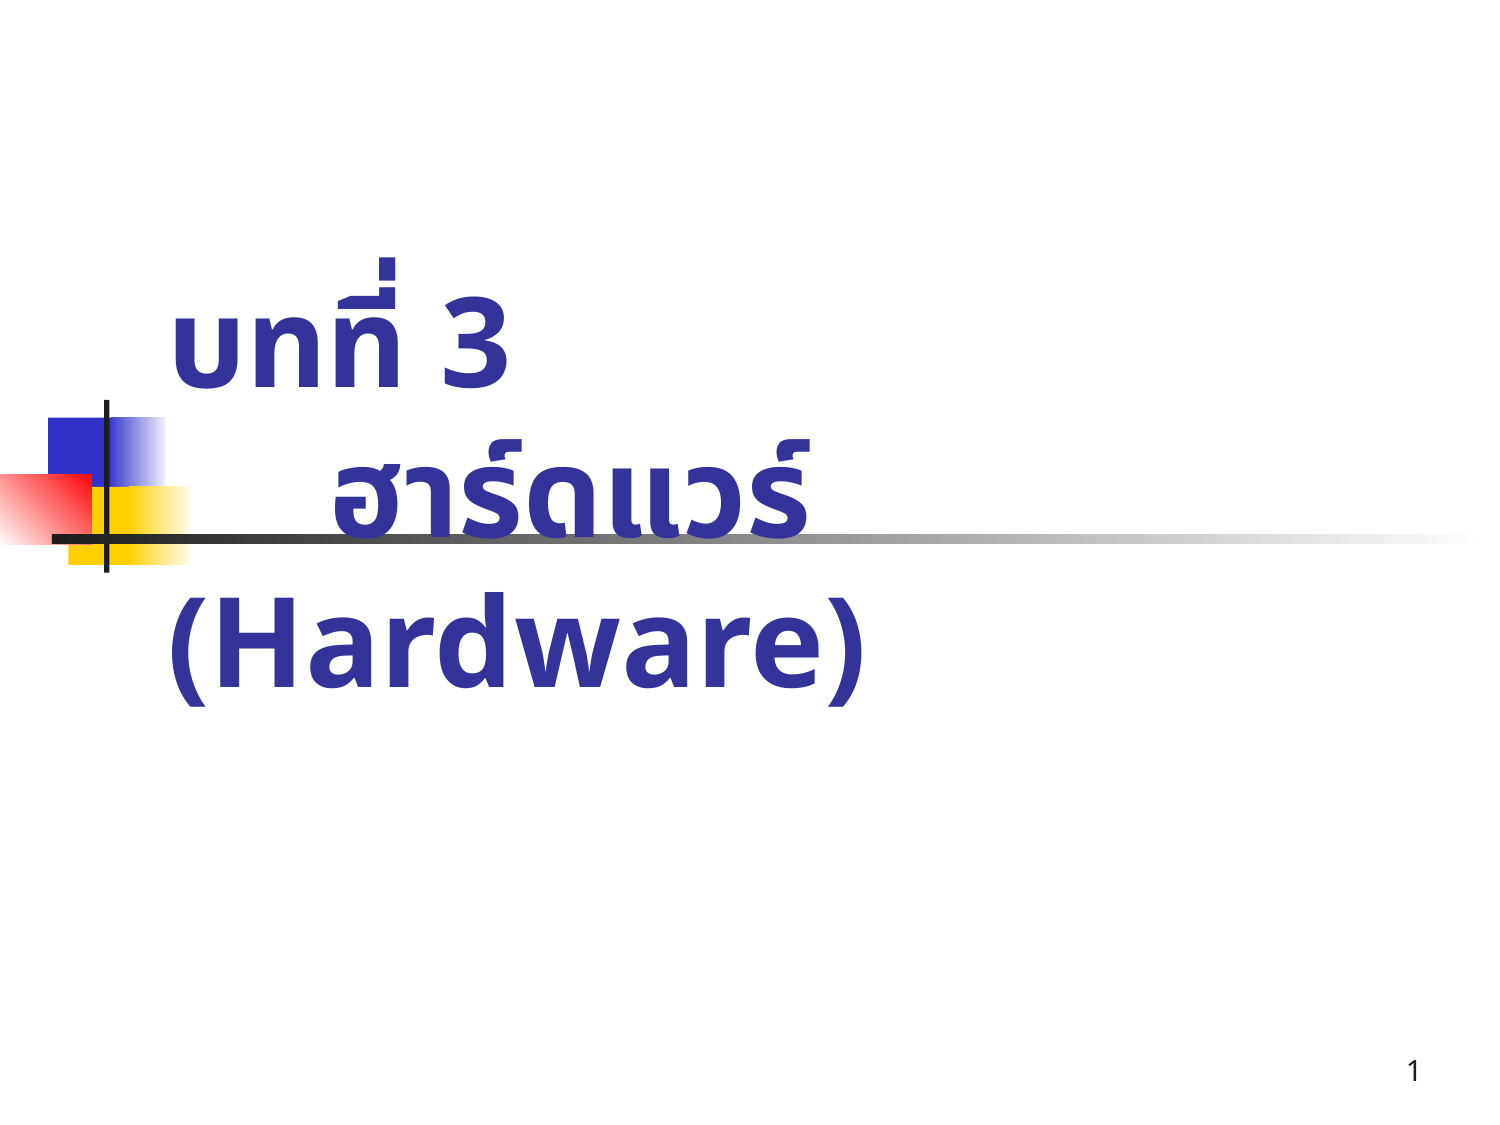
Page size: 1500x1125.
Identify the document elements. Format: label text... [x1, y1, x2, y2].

title บทที่ 3 ฮาร์ดแวร์ (Hardware) [152, 480, 1428, 721]
slide_number 1 [1124, 1024, 1438, 1101]
